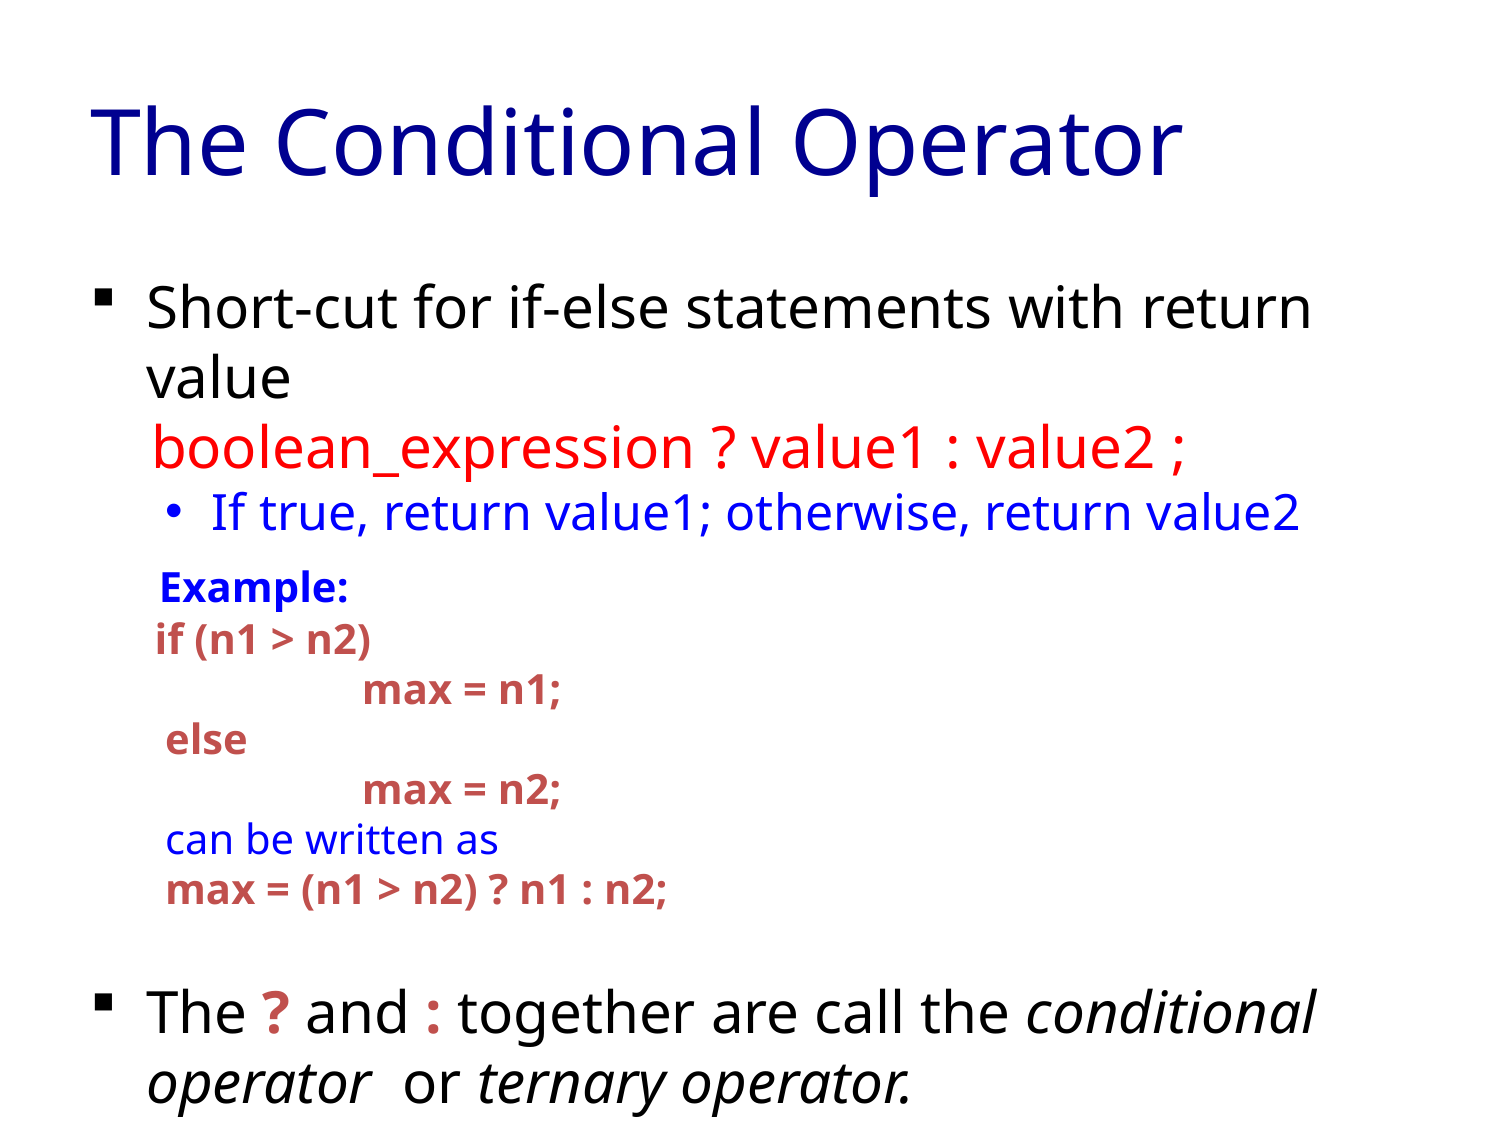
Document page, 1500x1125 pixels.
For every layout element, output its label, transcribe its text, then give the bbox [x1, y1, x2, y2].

list Short-cut for if-else statements with return value boolean_expression ? value1 : value2 ; If true, return value1; otherwise, return value2 Example: if (n1 > n2) max = n1; else max = n2; can be written as max = (n1 > n2) ? n1 : n2; The ? and : together are call the conditional operator or ternary operator. [75, 262, 1425, 1123]
title The Conditional Operator [75, 37, 1425, 241]
